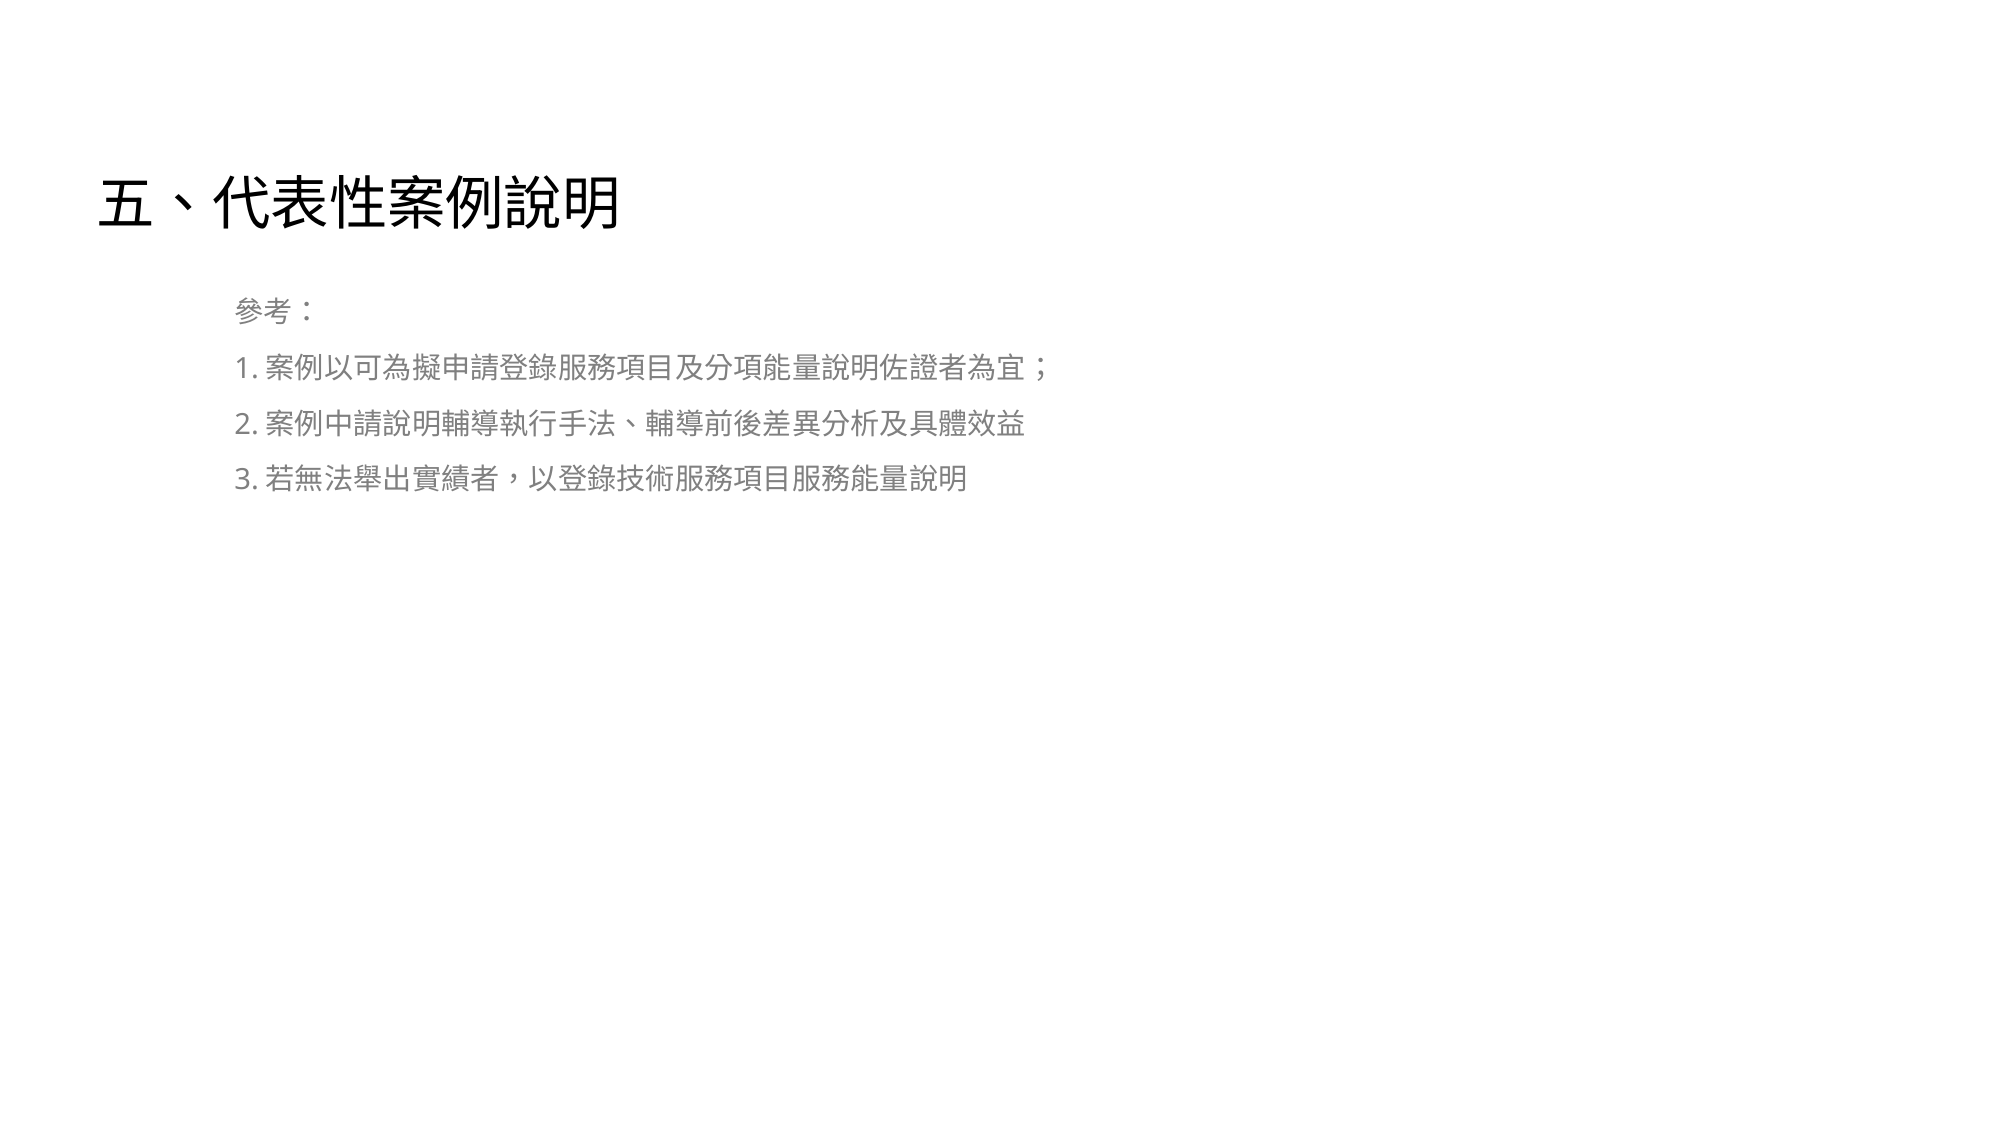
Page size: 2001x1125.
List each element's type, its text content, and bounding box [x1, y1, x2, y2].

text_box 五、代表性案例說明 [81, 158, 636, 244]
list 參考： 1.案例以可為擬申請登錄服務項目及分項能量說明佐證者為宜； 2.案例中請說明輔導執行手法、輔導前後差異分析及具體效益 3.若無法舉出實績者，以登錄技術服務項目服務能量說明 [219, 285, 1091, 520]
